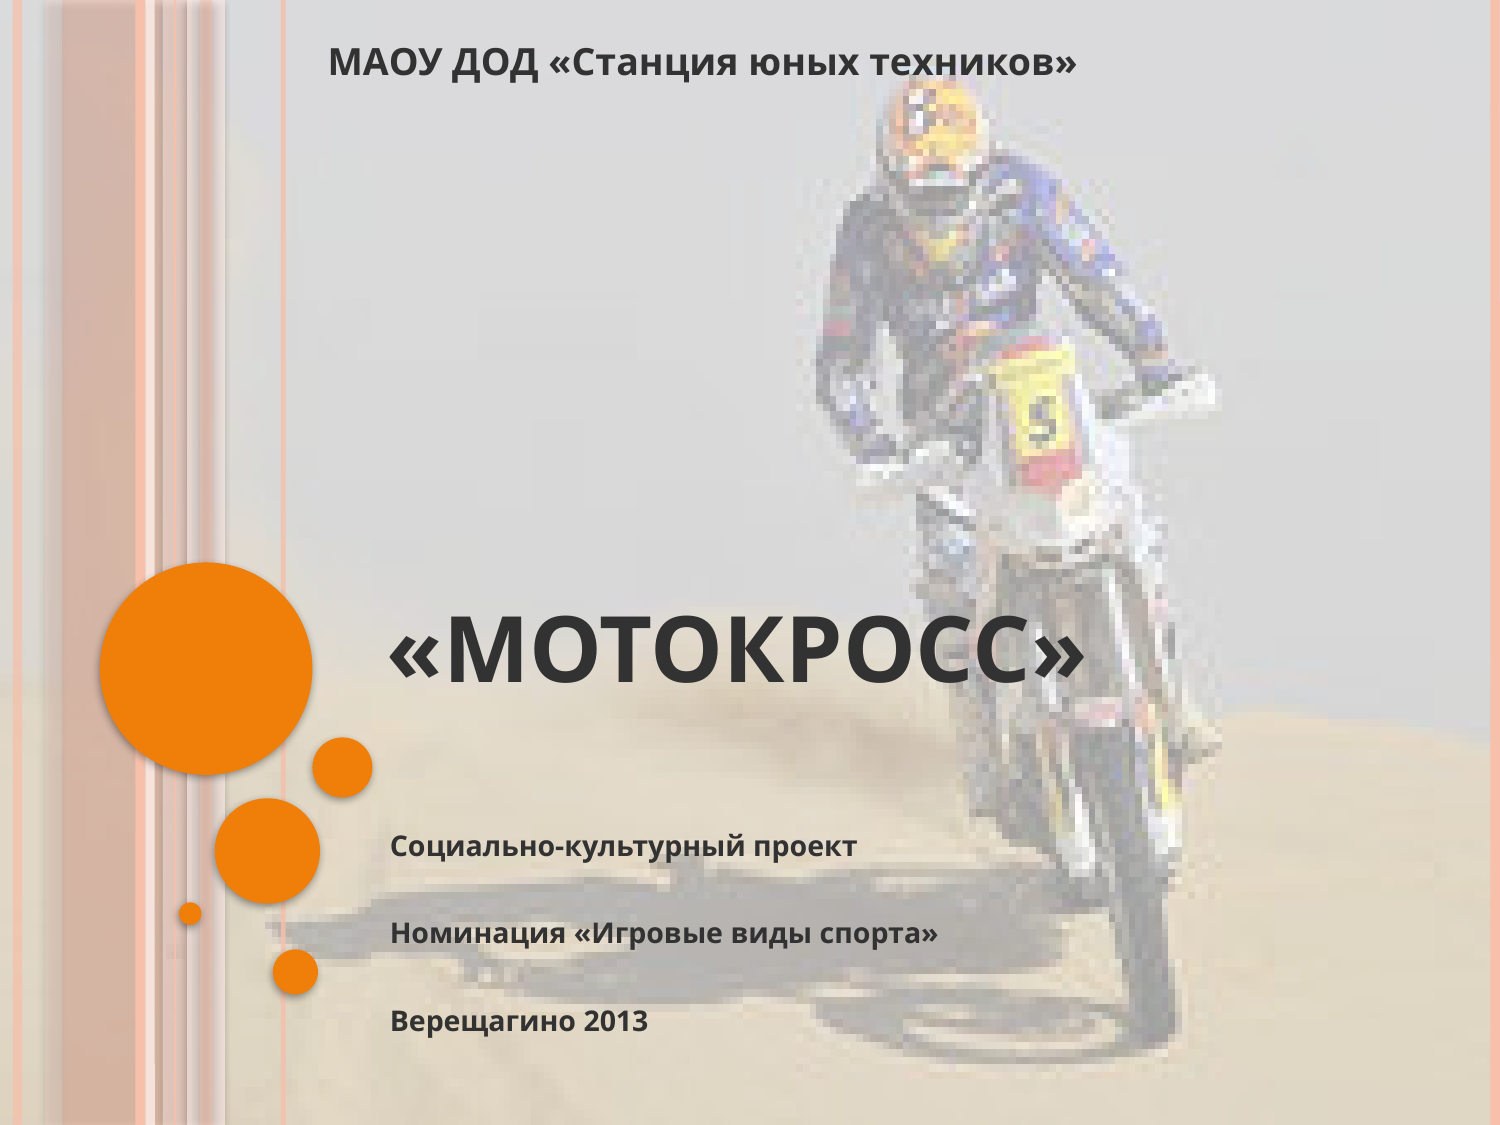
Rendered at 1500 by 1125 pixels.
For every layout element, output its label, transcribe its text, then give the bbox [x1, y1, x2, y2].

subtitle Социально-культурный проект Номинация «Игровые виды спорта» Верещагино 2013 [375, 820, 1388, 1046]
text_box МАОУ ДОД «Станция юных техников» [312, 30, 1326, 256]
title «Мотокросс» [371, 397, 1385, 708]
